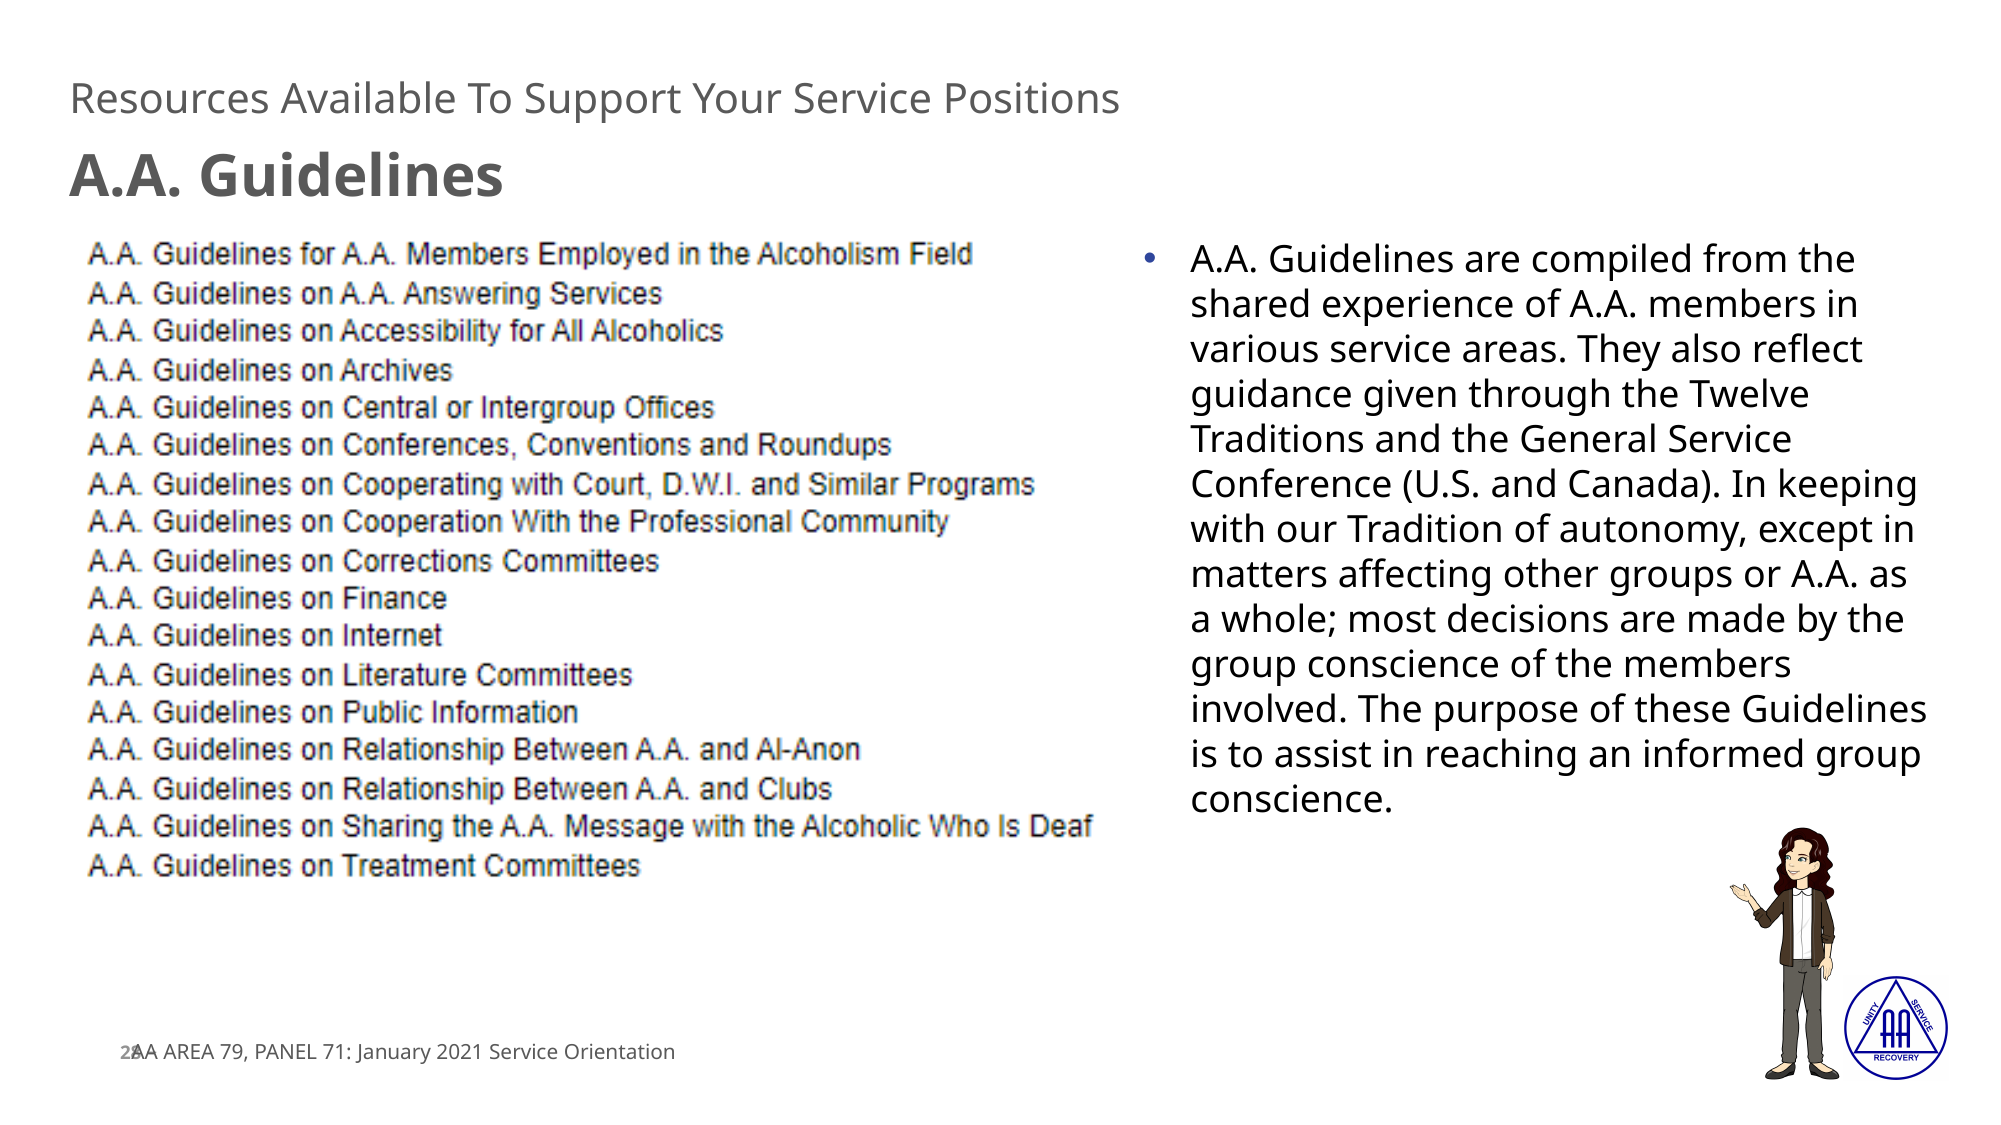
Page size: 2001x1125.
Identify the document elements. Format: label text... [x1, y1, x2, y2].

text_box A.A. Guidelines are compiled from the shared experience of A.A. members in various service areas. They also reflect guidance given through the Twelve Traditions and the General Service Conference (U.S. and Canada). In keeping with our Tradition of autonomy, except in matters affecting other groups or A.A. as a whole; most decisions are made by the group conscience of the members involved. The purpose of these Guidelines is to assist in reaching an informed group conscience. [1140, 231, 1934, 823]
list A.A. Guidelines [66, 143, 1916, 214]
picture [1843, 975, 1949, 1081]
picture [1726, 824, 1841, 1080]
picture [86, 238, 1141, 887]
title Resources Available To Support Your Service Positions [66, 62, 1934, 137]
